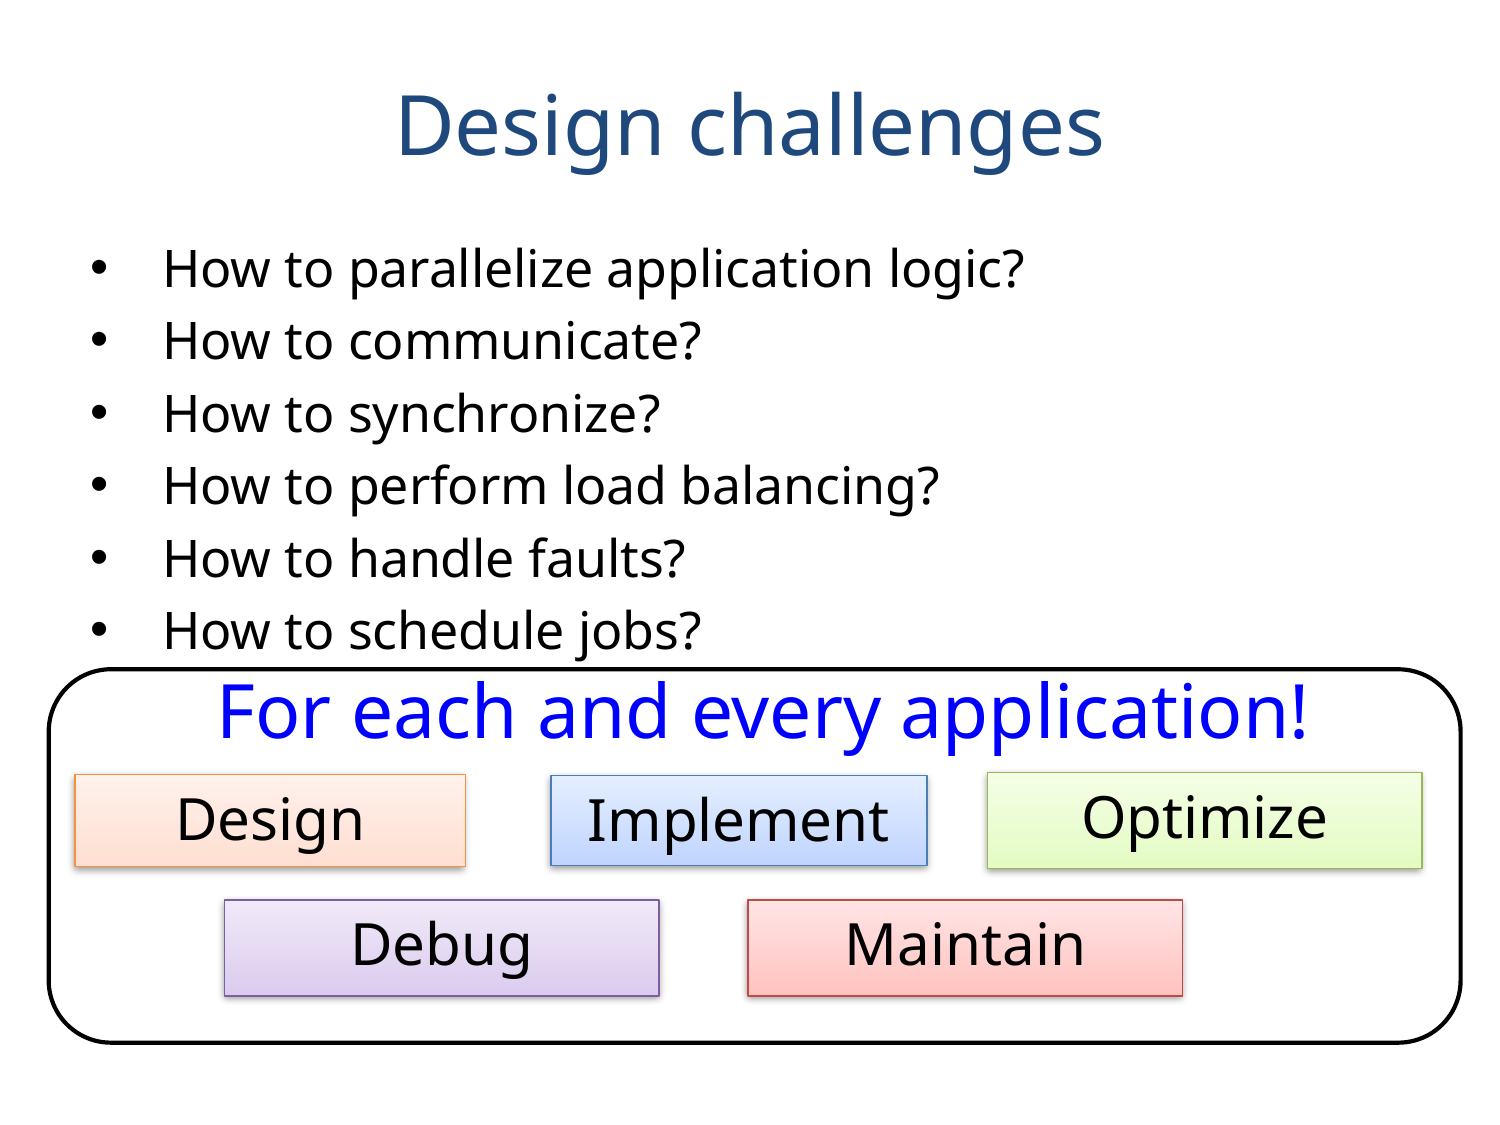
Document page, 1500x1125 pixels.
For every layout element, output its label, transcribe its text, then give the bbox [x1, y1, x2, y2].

title Design challenges [75, 28, 1425, 216]
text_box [48, 669, 1461, 1043]
text_box For each and every application! [185, 655, 1343, 667]
list How to parallelize application logic? How to communicate? How to synchronize? How to perform load balancing? How to handle faults? How to schedule jobs? [75, 227, 1425, 667]
